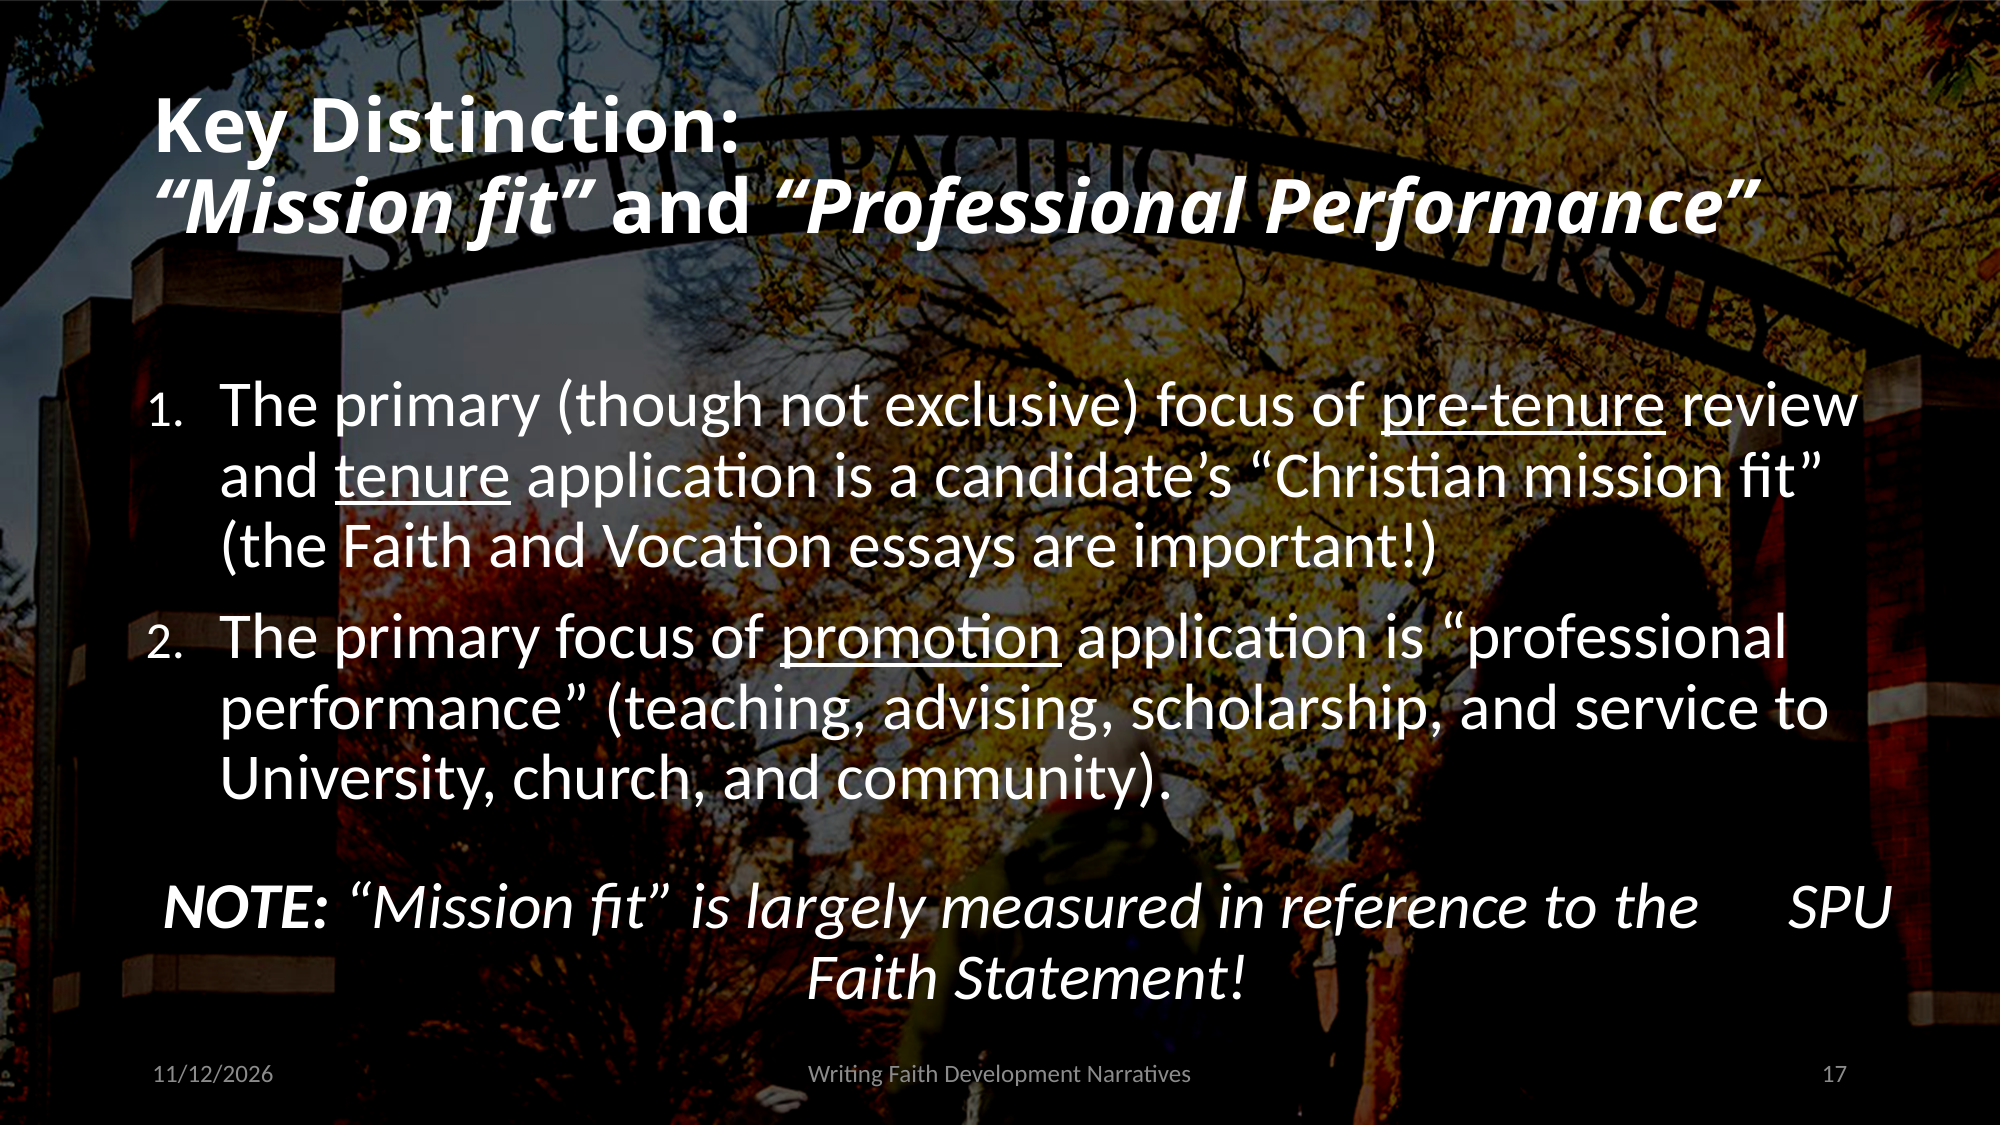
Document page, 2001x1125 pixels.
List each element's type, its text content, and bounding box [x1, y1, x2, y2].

picture [0, 0, 2000, 1125]
list The primary (though not exclusive) focus of pre-tenure review and tenure application is a candidate’s “Christian mission fit” (the Faith and Vocation essays are important!) The primary focus of promotion application is “professional performance” (teaching, advising, scholarship, and service to University, church, and community). NOTE: “Mission fit” is largely measured in reference to the SPU Faith Statement! [112, 362, 1925, 1025]
title Key Distinction: “Mission fit” and “Professional Performance” [137, 59, 1863, 278]
slide_number 17 [1412, 1042, 1863, 1103]
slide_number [137, 1042, 588, 1103]
footer Writing Faith Development Narratives [662, 1042, 1338, 1103]
